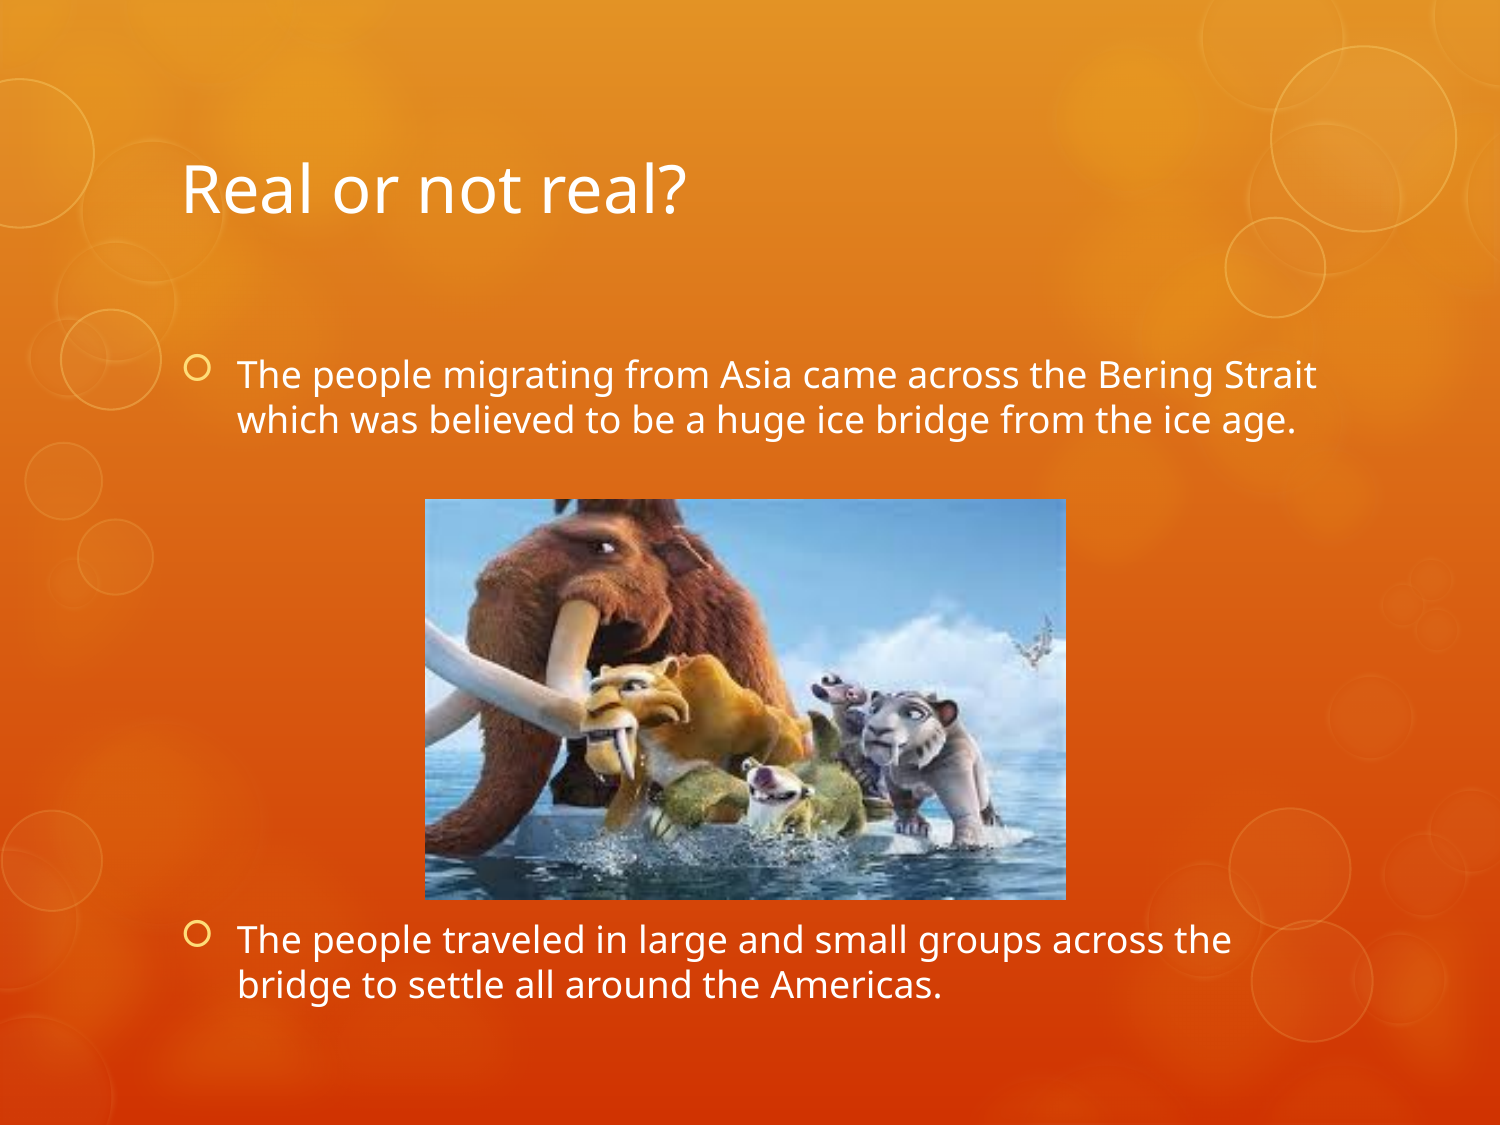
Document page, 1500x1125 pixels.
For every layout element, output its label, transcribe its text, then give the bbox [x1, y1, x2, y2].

picture [424, 499, 1067, 901]
list The people migrating from Asia came across the Bering Strait which was believed to be a huge ice bridge from the ice age. The people traveled in large and small groups across the bridge to settle all around the Americas. [165, 296, 1335, 1125]
title Real or not real? [165, 110, 1335, 263]
